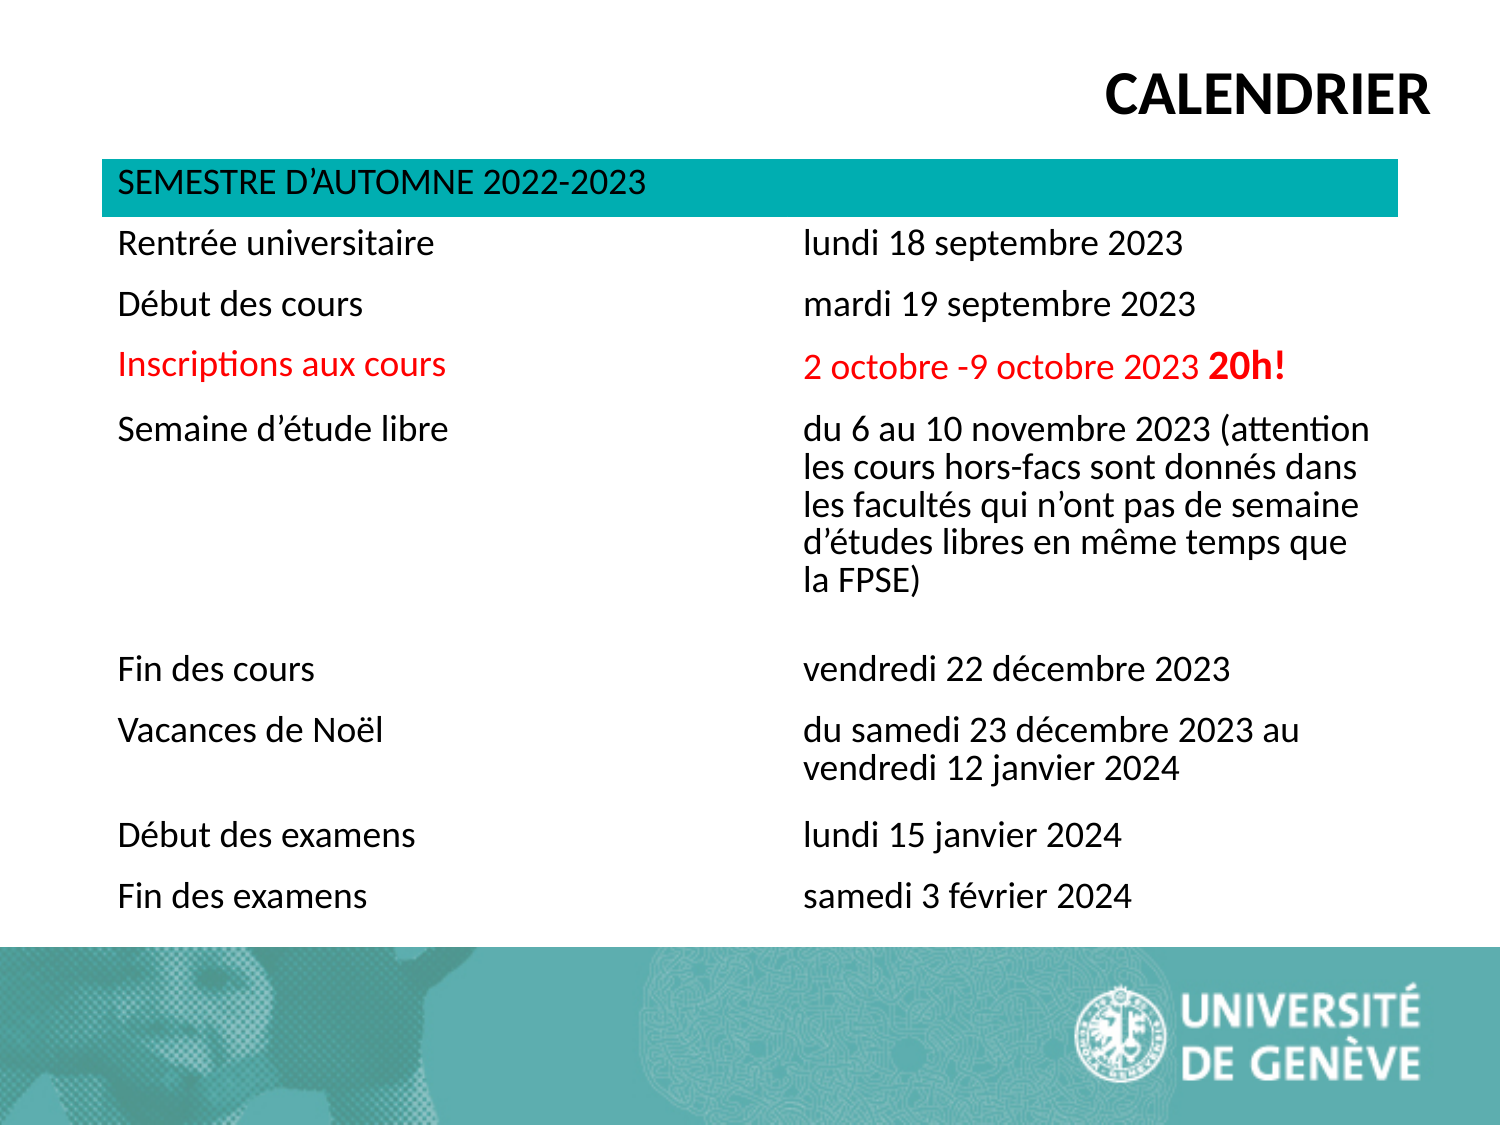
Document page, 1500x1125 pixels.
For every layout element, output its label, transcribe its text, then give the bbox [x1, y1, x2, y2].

text_box CALENDRIER [41, 45, 1447, 135]
table_cell du samedi 23 décembre 2023 au vendredi 12 janvier 2024 [788, 708, 1398, 811]
table_cell samedi 3 février 2024 [788, 874, 1398, 933]
table_cell mardi 19 septembre 2023 [788, 281, 1398, 340]
table_cell vendredi 22 décembre 2023 [788, 647, 1398, 706]
table_cell Fin des cours [102, 647, 786, 706]
table_cell 2 octobre -9 octobre 2023 20h! [788, 342, 1398, 405]
table_cell Fin des examens [102, 874, 786, 933]
text_box [41, 139, 1318, 211]
table_cell Inscriptions aux cours [102, 342, 786, 405]
table_cell Rentrée universitaire [102, 222, 786, 279]
table_header SEMESTRE D’AUTOMNE 2022-2023 [102, 159, 1398, 217]
table_cell Semaine d’étude libre [102, 407, 786, 645]
picture [0, 947, 1500, 1125]
table_cell Vacances de Noël [102, 708, 786, 811]
table_cell lundi 18 septembre 2023 [788, 222, 1398, 279]
table_cell Début des examens [102, 813, 786, 872]
table_cell du 6 au 10 novembre 2023 (attention les cours hors-facs sont donnés dans les facultés qui n’ont pas de semaine d’études libres en même temps que la FPSE) [788, 407, 1398, 645]
table_cell lundi 15 janvier 2024 [788, 813, 1398, 872]
table_cell Début des cours [102, 281, 786, 340]
